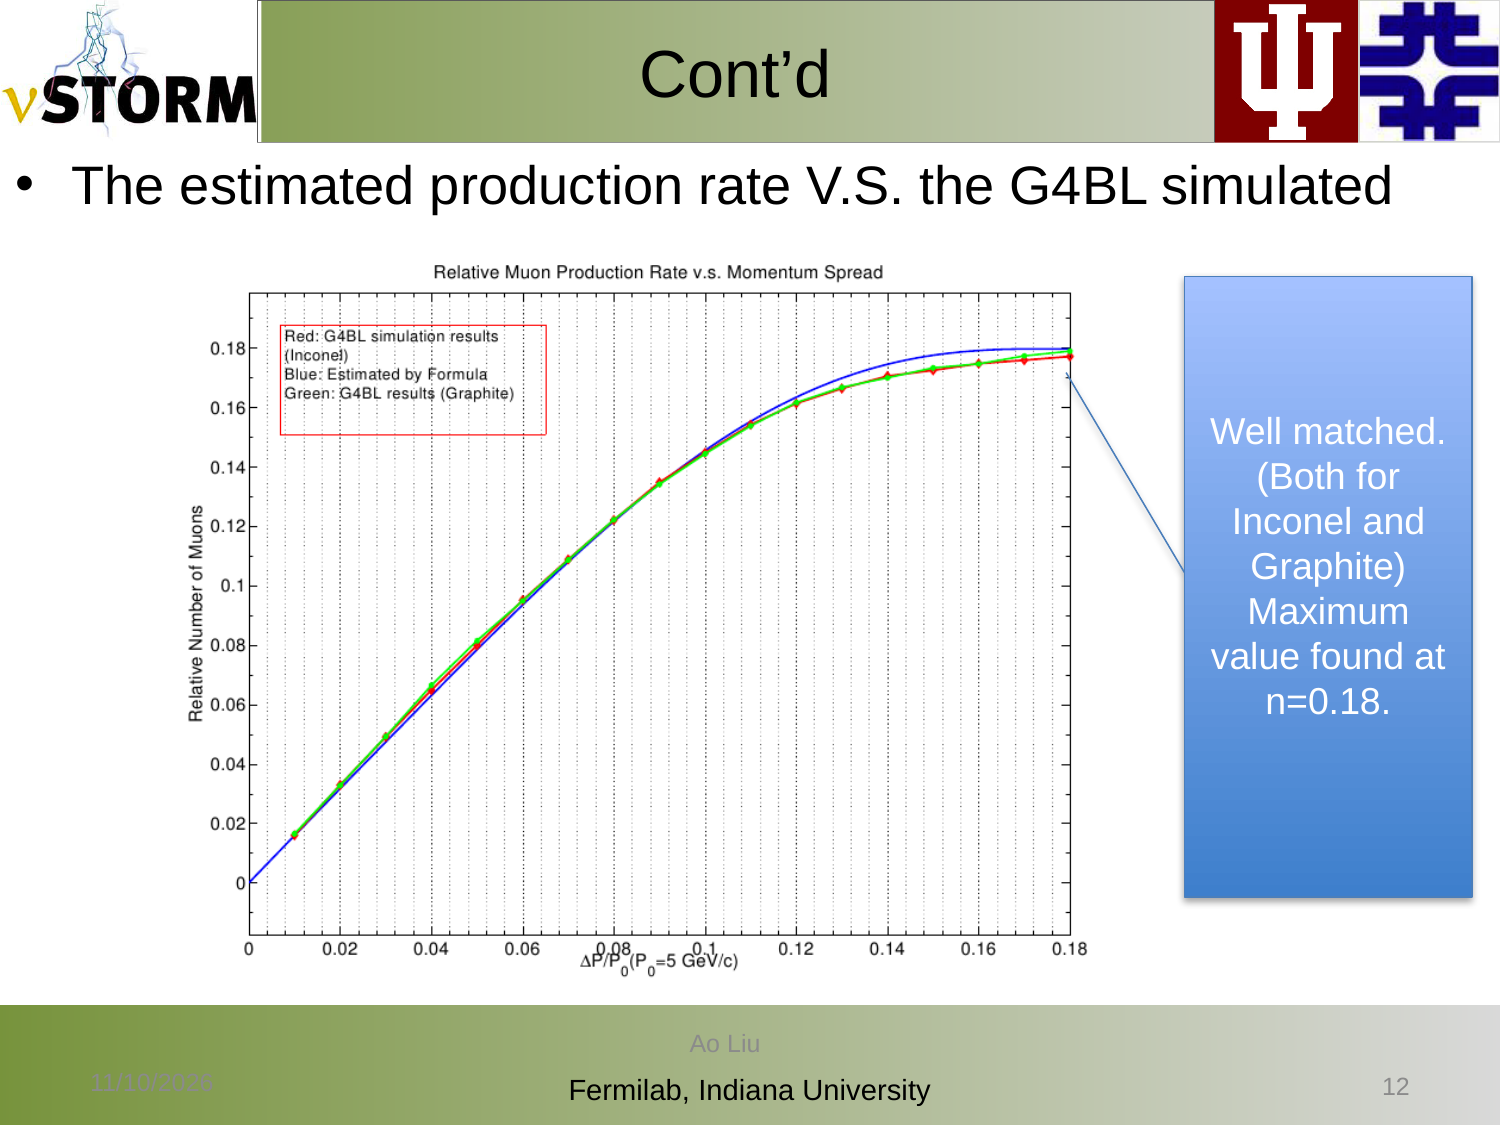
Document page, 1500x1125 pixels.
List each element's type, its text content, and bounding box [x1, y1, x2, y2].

picture [0, 0, 257, 142]
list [168, 241, 1114, 996]
list The estimated production rate V.S. the G4BL simulated [0, 142, 1500, 1005]
text_box Well matched. (Both for Inconel and Graphite) Maximum value found at n=0.18. [1118, 276, 1473, 898]
footer Ao Liu [487, 1020, 963, 1065]
title Cont’d [257, 0, 1215, 142]
slide_number 11 [1132, 1064, 1425, 1106]
picture [1215, 0, 1358, 142]
picture [1360, 1, 1500, 141]
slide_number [75, 1061, 258, 1103]
